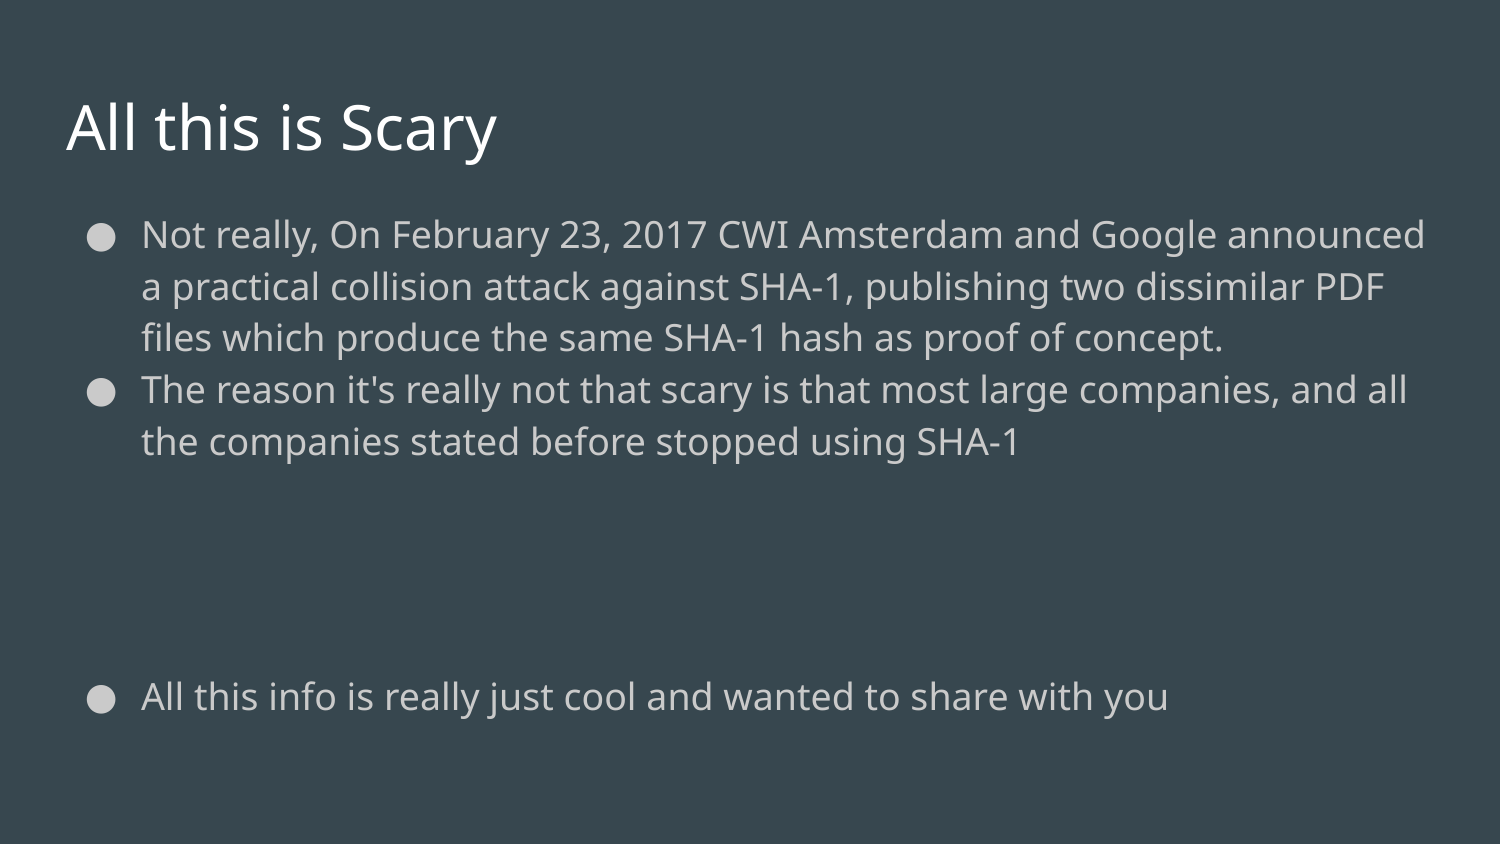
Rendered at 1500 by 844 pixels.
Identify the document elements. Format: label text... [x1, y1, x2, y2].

title All this is Scary [51, 72, 1449, 167]
list Not really, On February 23, 2017 CWI Amsterdam and Google announced a practical collision attack against SHA-1, publishing two dissimilar PDF files which produce the same SHA-1 hash as proof of concept. The reason it's really not that scary is that most large companies, and all the companies stated before stopped using SHA-1 All this info is really just cool and wanted to share with you [51, 189, 1449, 750]
